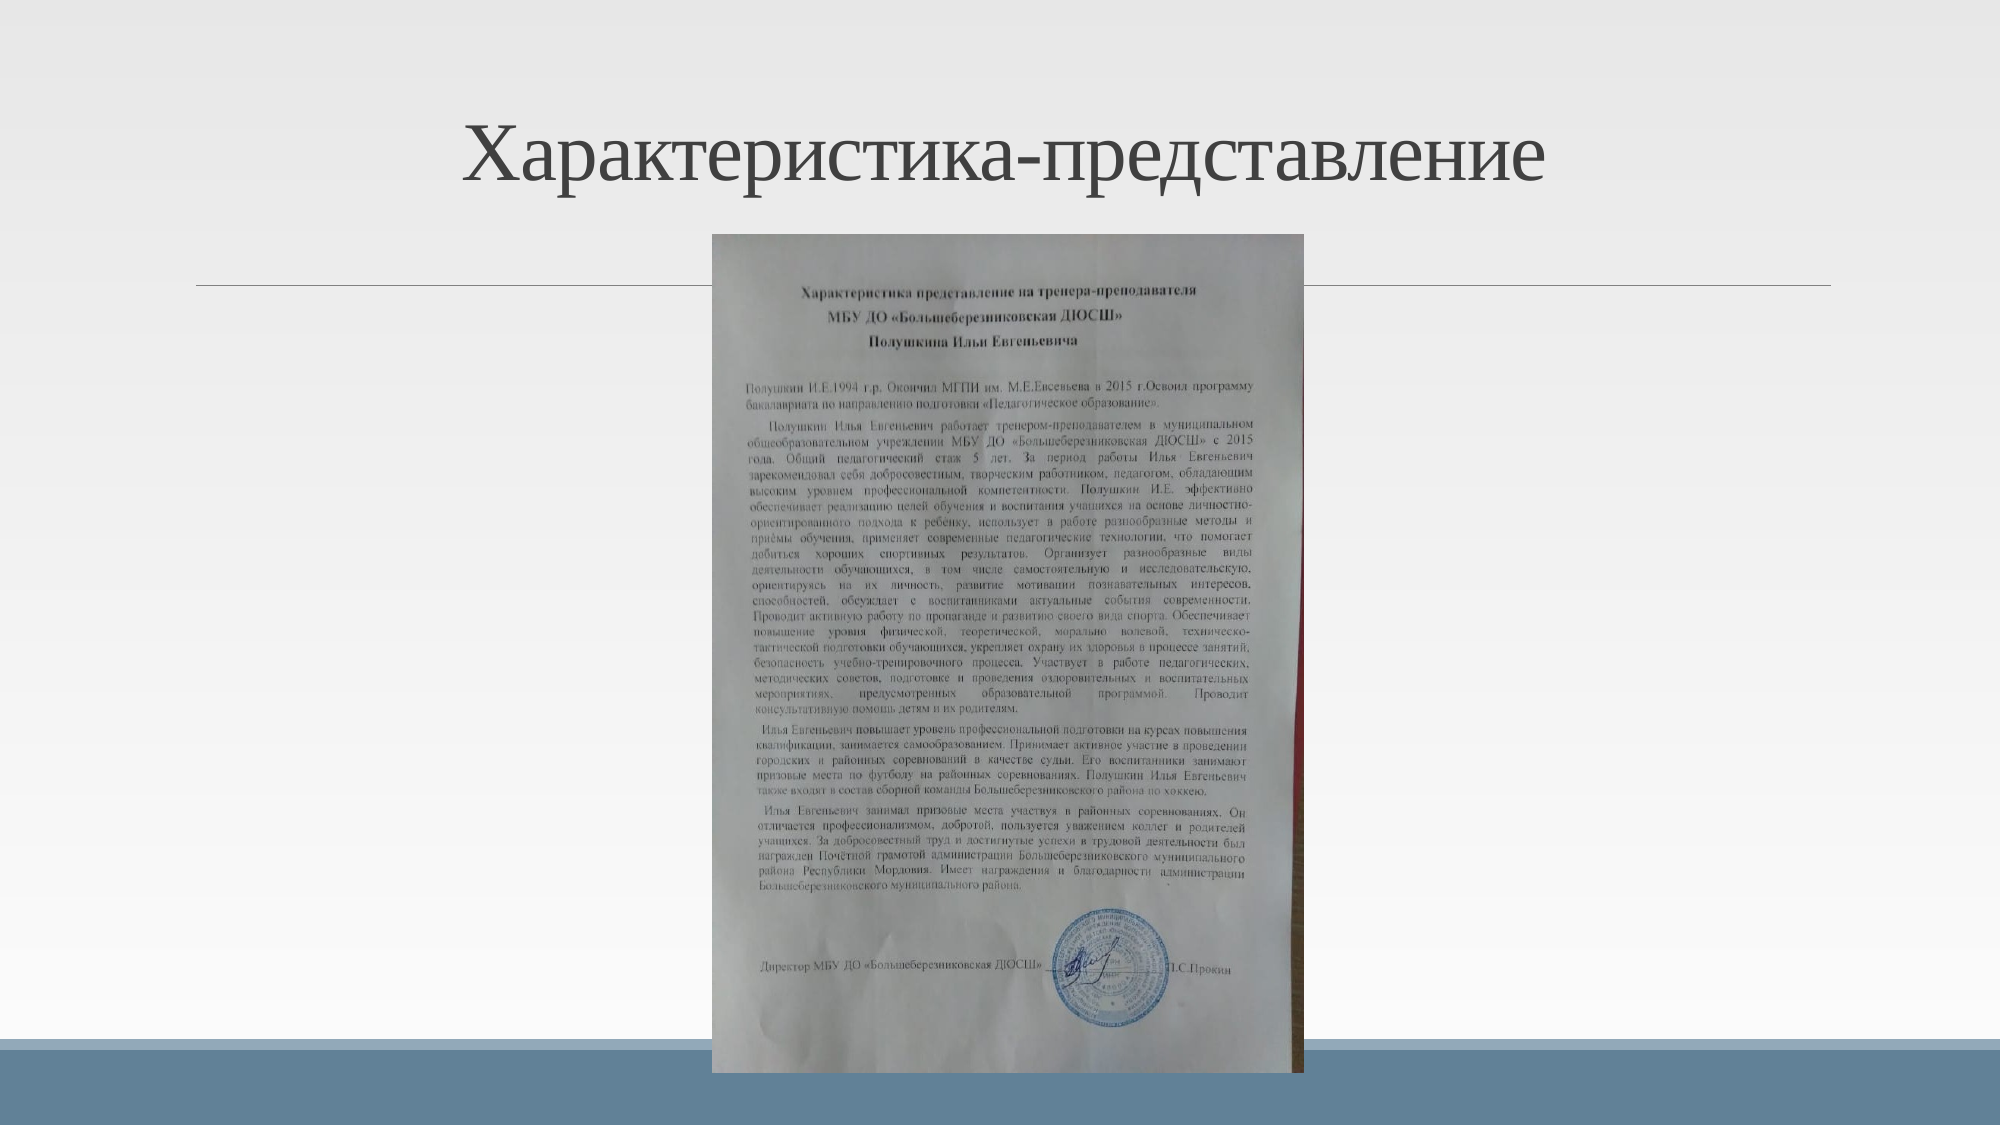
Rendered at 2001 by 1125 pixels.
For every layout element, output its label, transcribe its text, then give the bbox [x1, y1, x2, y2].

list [711, 233, 1305, 1074]
title Характеристика-представление [180, 73, 1830, 205]
